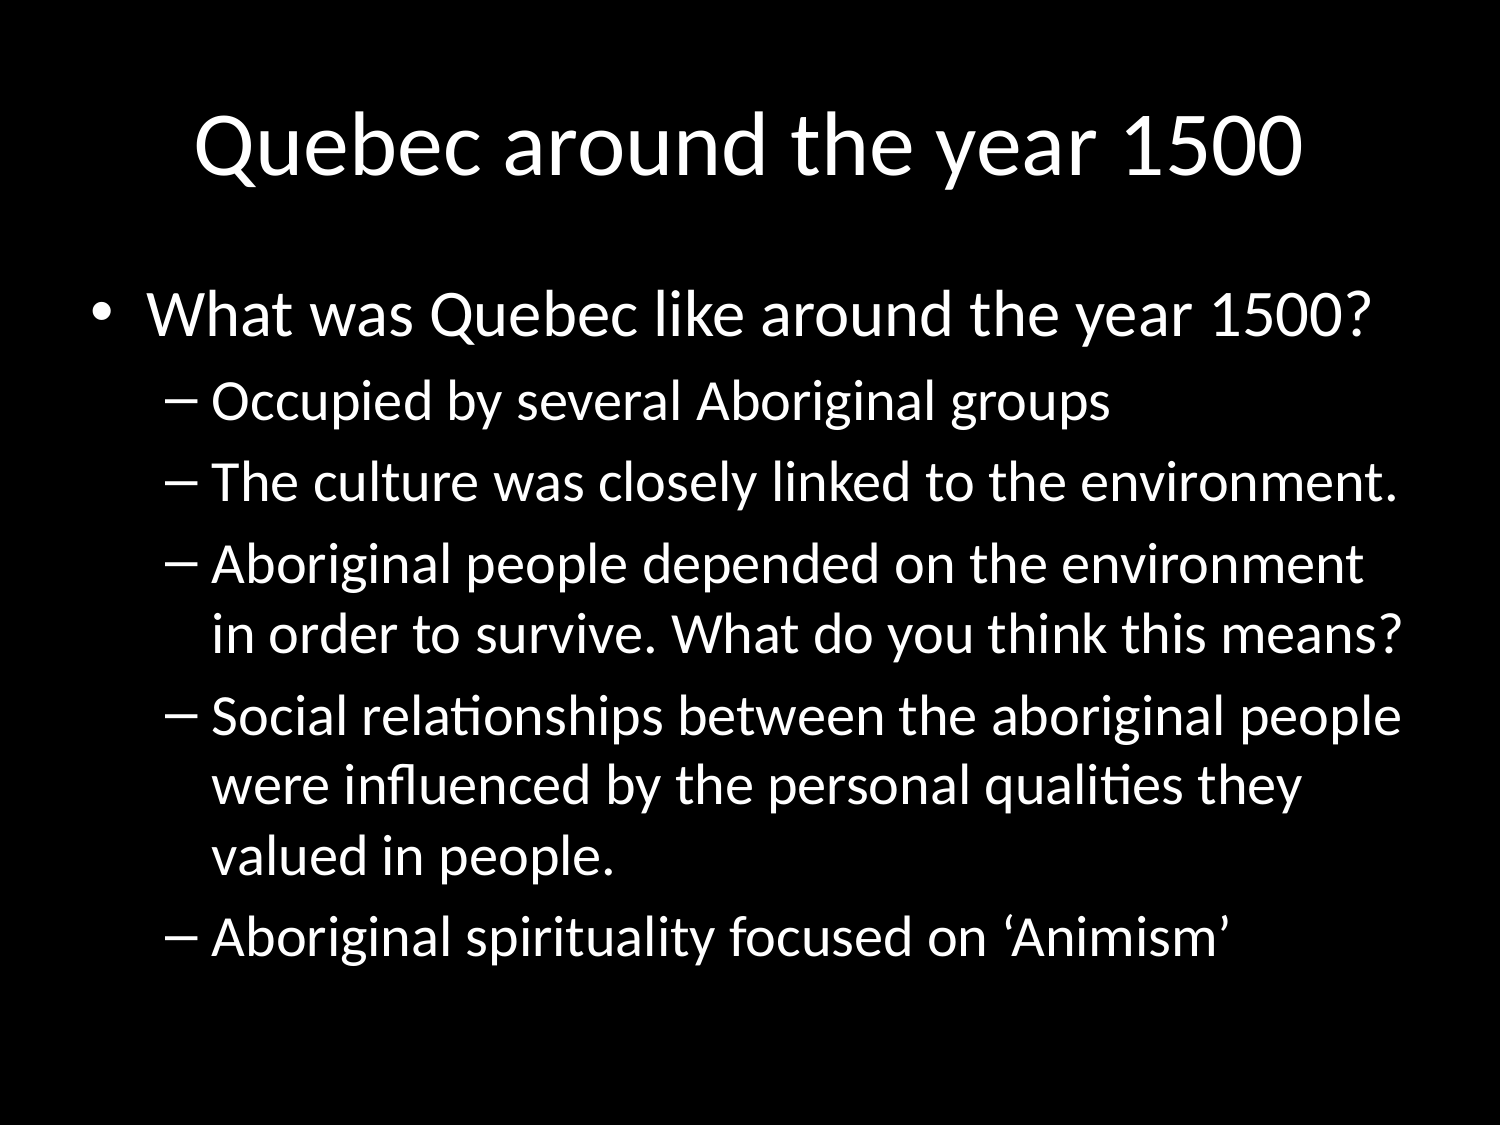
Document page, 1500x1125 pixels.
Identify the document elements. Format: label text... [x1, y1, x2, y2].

title Quebec around the year 1500 [75, 45, 1425, 233]
list What was Quebec like around the year 1500? Occupied by several Aboriginal groups The culture was closely linked to the environment. Aboriginal people depended on the environment in order to survive. What do you think this means? Social relationships between the aboriginal people were influenced by the personal qualities they valued in people. Aboriginal spirituality focused on ‘Animism’ [75, 262, 1425, 1005]
